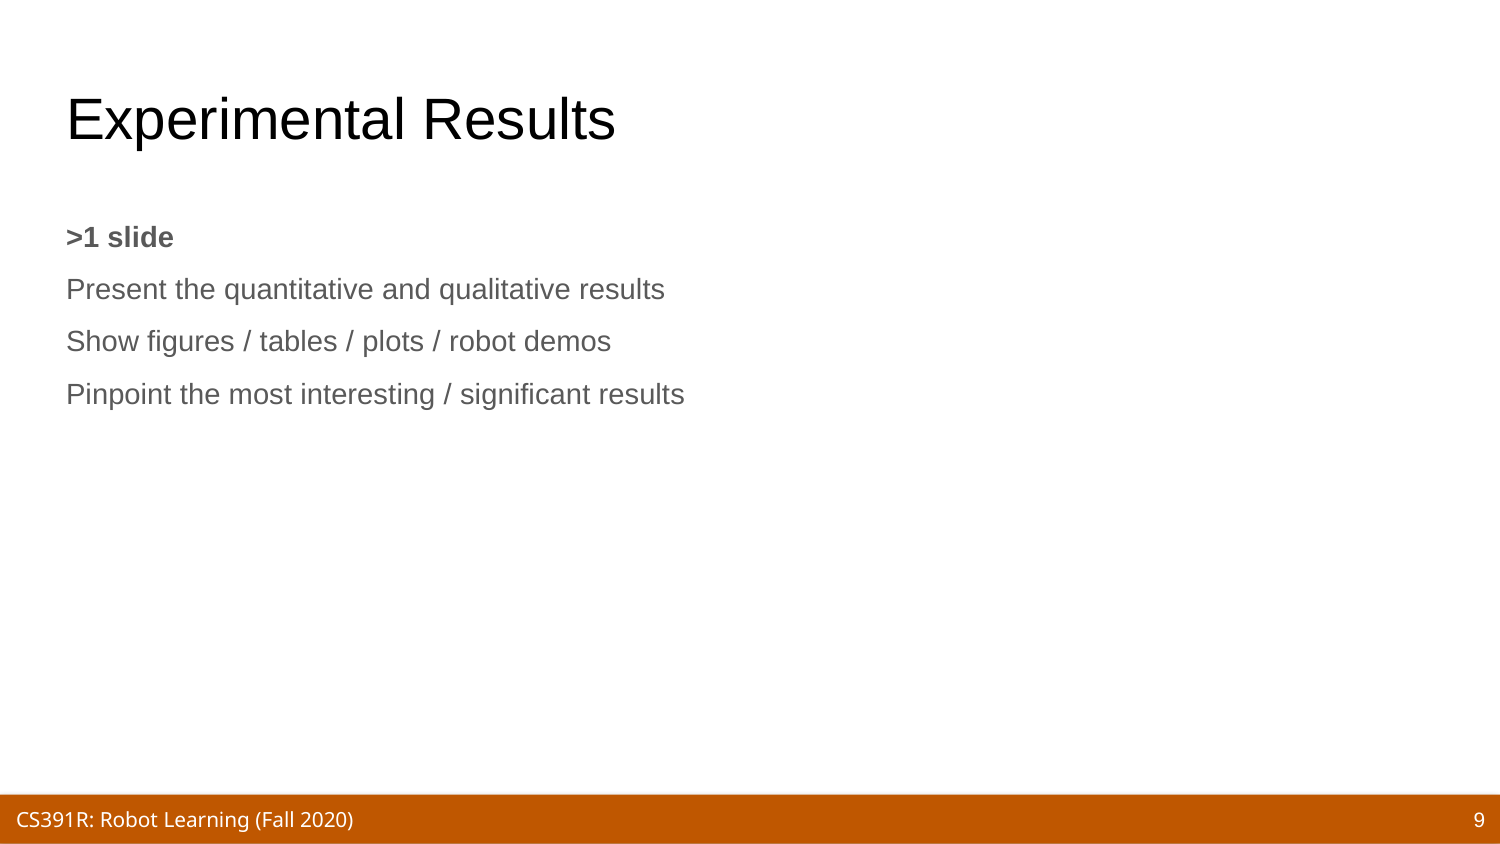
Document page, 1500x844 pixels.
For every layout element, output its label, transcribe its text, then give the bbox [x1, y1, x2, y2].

title Experimental Results [51, 46, 1449, 185]
slide_number 9 [1410, 794, 1500, 844]
text_box >1 slide Present the quantitative and qualitative results Show figures / tables / plots / robot demos Pinpoint the most interesting / significant results [51, 185, 1449, 750]
